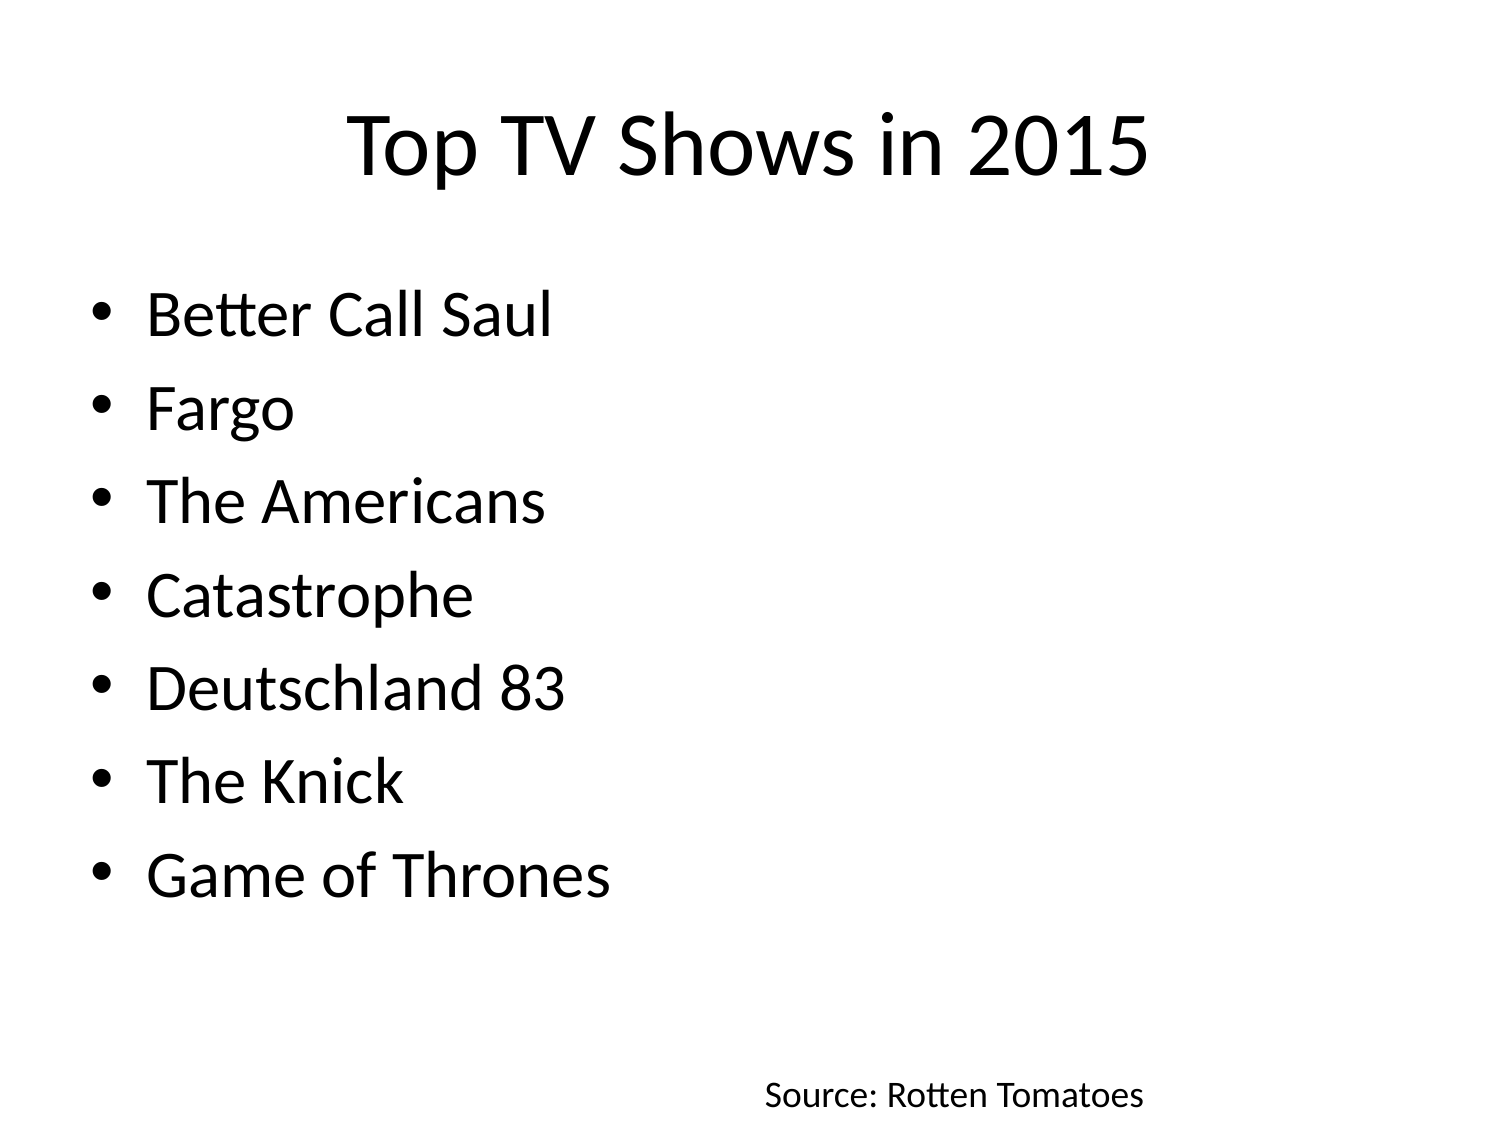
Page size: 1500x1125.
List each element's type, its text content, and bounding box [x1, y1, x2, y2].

title Top TV Shows in 2015 [75, 45, 1425, 233]
text_box Source: Rotten Tomatoes [749, 1062, 1425, 1123]
list Better Call Saul Fargo The Americans Catastrophe Deutschland 83 The Knick Game of Thrones [75, 262, 1425, 1005]
